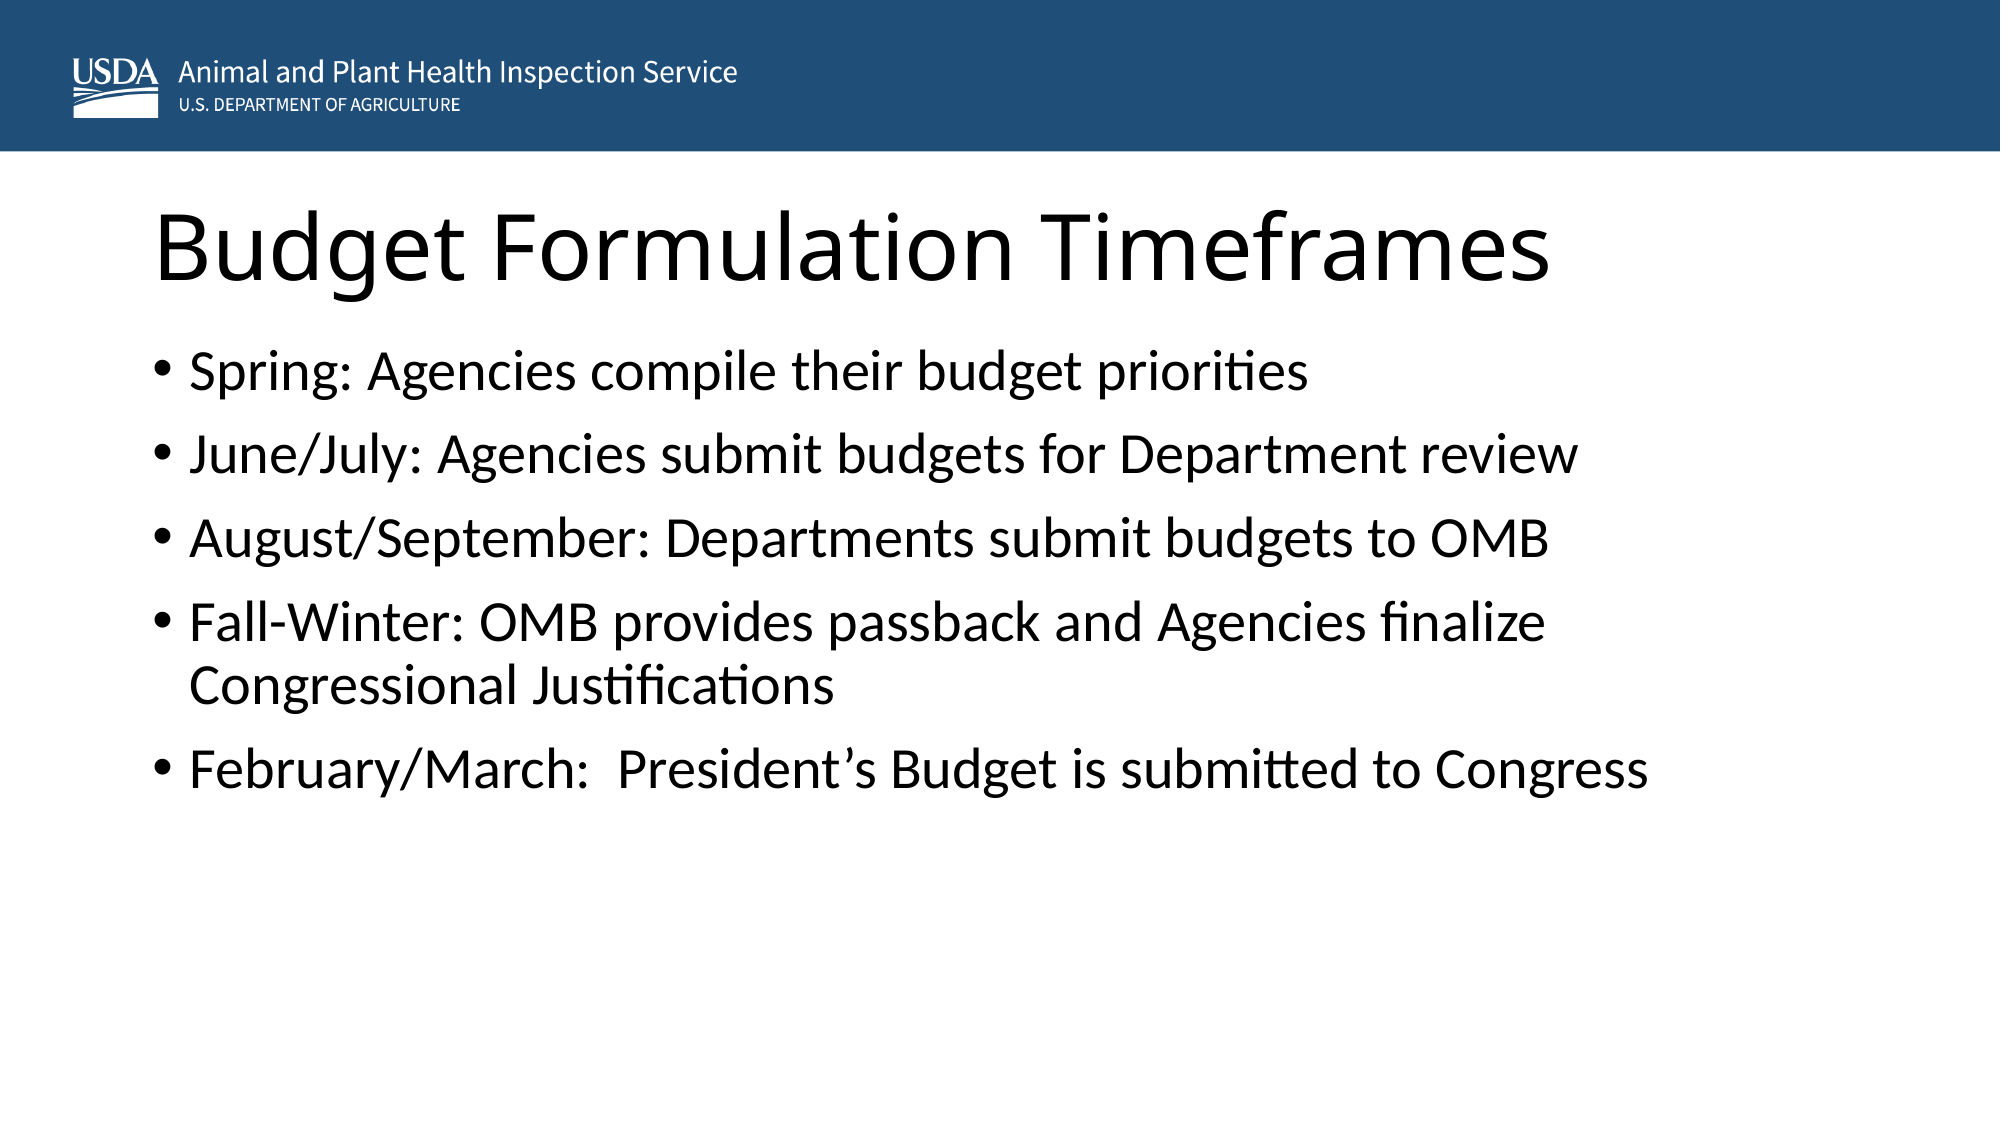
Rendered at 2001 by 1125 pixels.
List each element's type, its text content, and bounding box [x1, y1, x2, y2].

picture [72, 57, 737, 118]
list Spring: Agencies compile their budget priorities June/July: Agencies submit budgets for Department review August/September: Departments submit budgets to OMB Fall-Winter: OMB provides passback and Agencies finalize Congressional Justifications February/March: President’s Budget is submitted to Congress [137, 332, 1863, 1014]
title Budget Formulation Timeframes [137, 156, 1863, 308]
